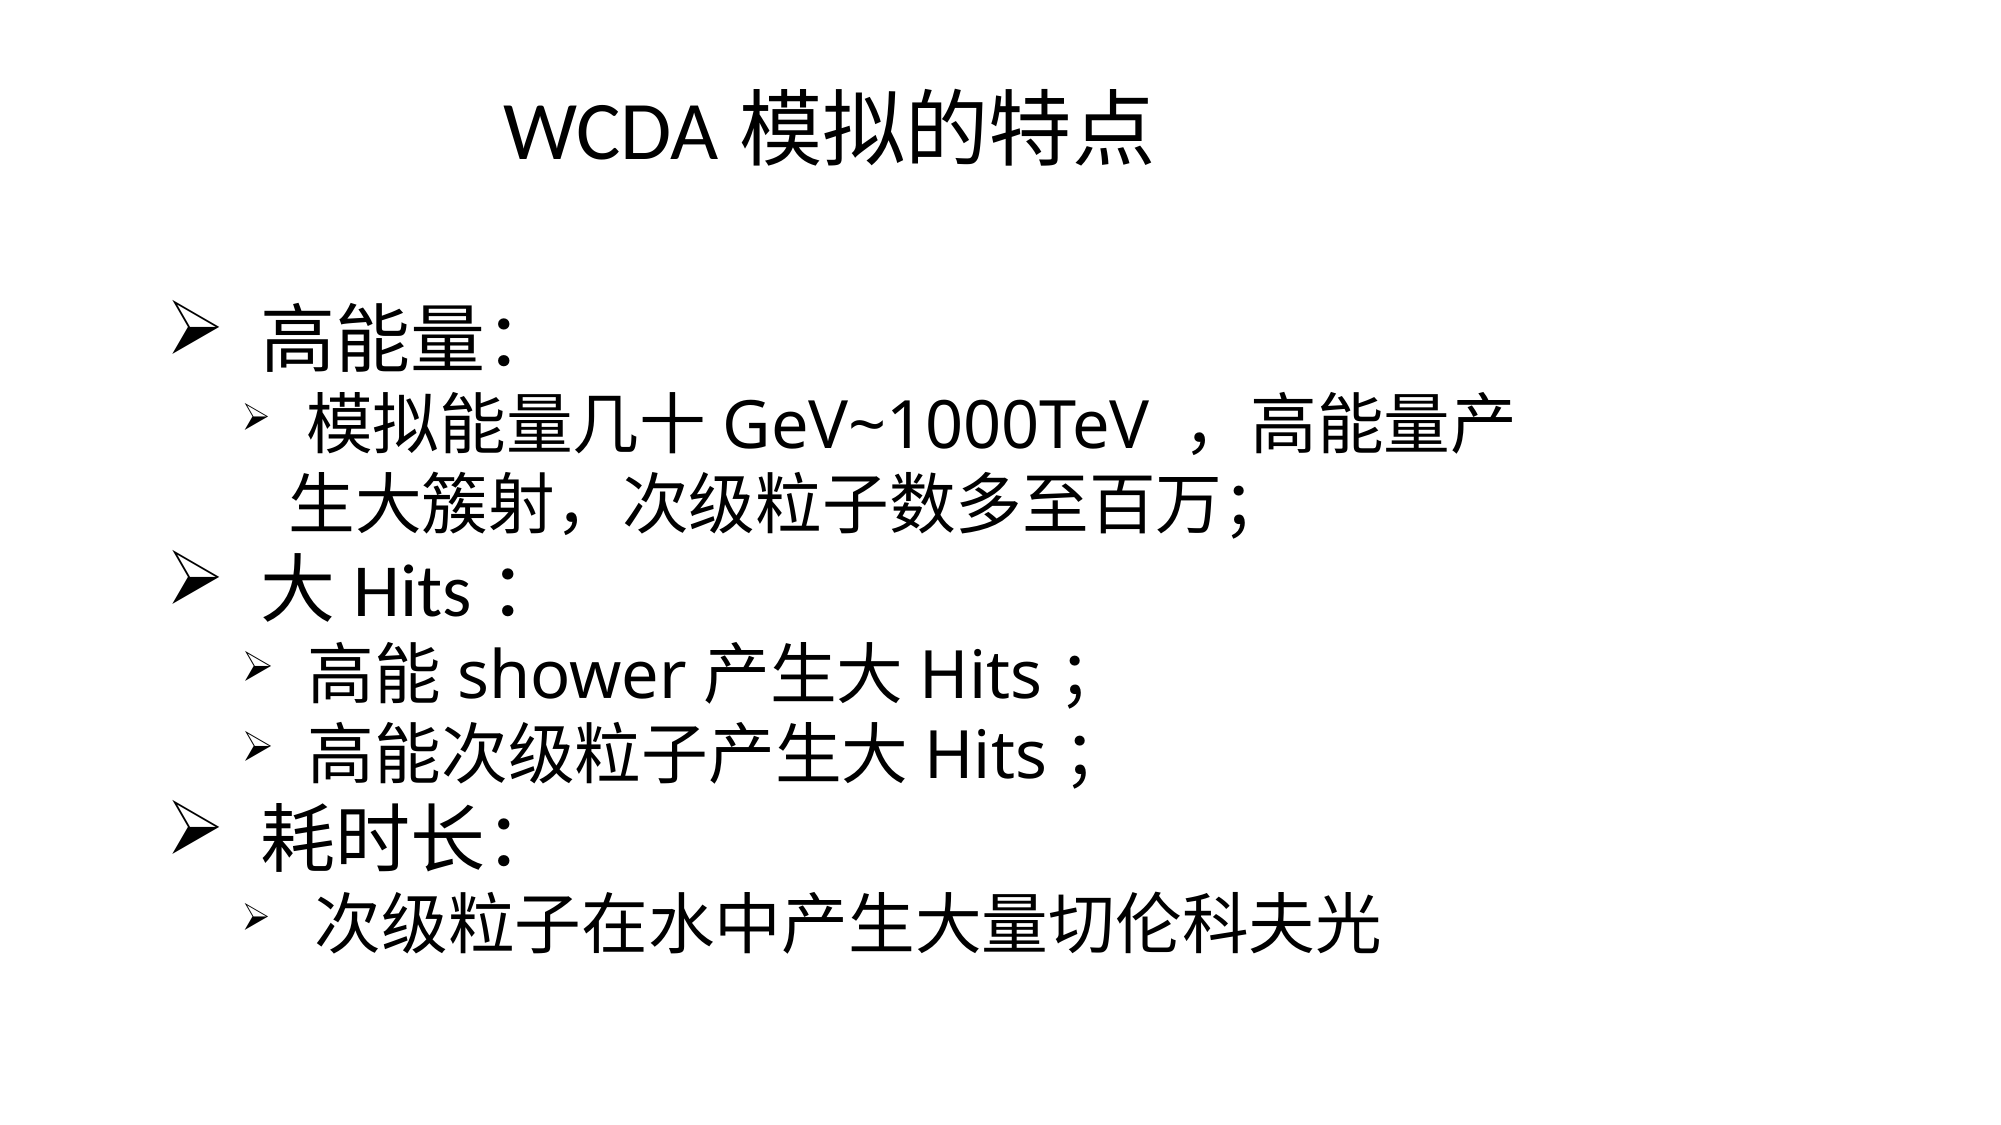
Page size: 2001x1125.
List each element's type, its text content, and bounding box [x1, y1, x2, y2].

text_box WCDA模拟的特点 [488, 69, 1300, 184]
text_box 高能量： 模拟能量几十GeV~1000TeV ，高能量产生大簇射，次级粒子数多至百万； 大Hits： 高能shower产生大Hits； 高能次级粒子产生大Hits； 耗时长： 次级粒子在水中产生大量切伦科夫光 [151, 284, 1554, 970]
